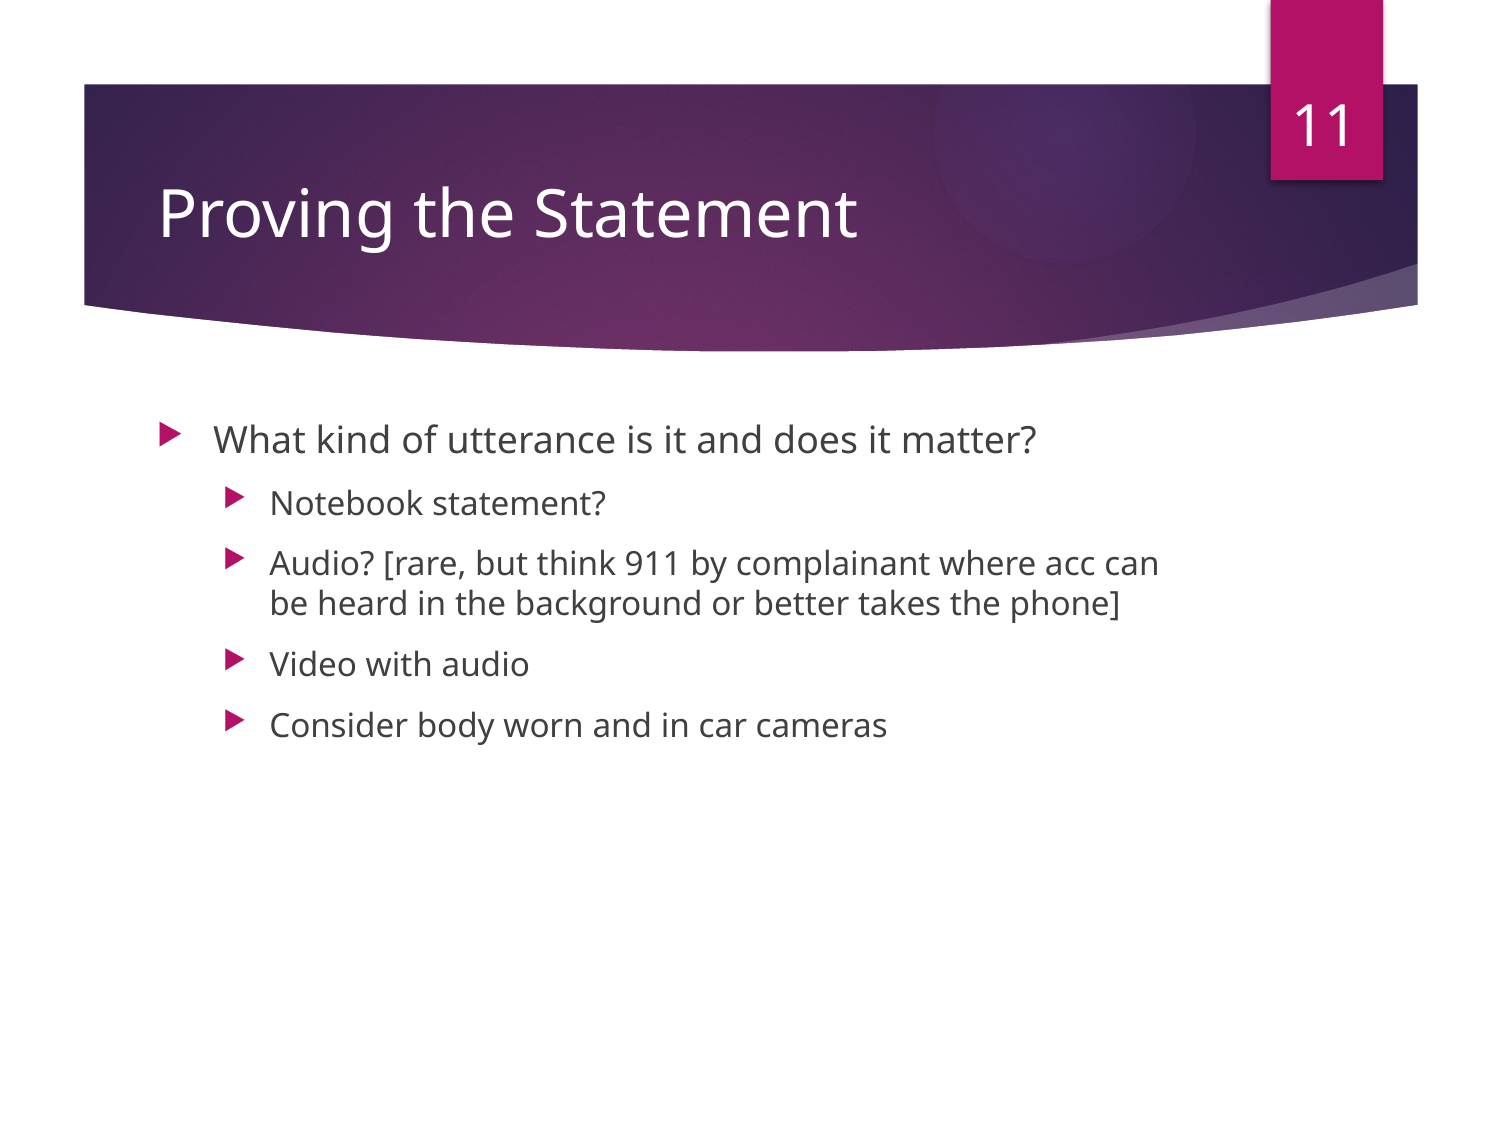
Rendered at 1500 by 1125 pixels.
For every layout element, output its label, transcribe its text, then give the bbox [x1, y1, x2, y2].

slide_number 11 [1259, 48, 1390, 175]
list What kind of utterance is it and does it matter? Notebook statement? Audio? [rare, but think 911 by complainant where acc can be heard in the background or better takes the phone] Video with audio Consider body worn and in car cameras [141, 408, 1183, 988]
title Proving the Statement [142, 152, 1183, 269]
